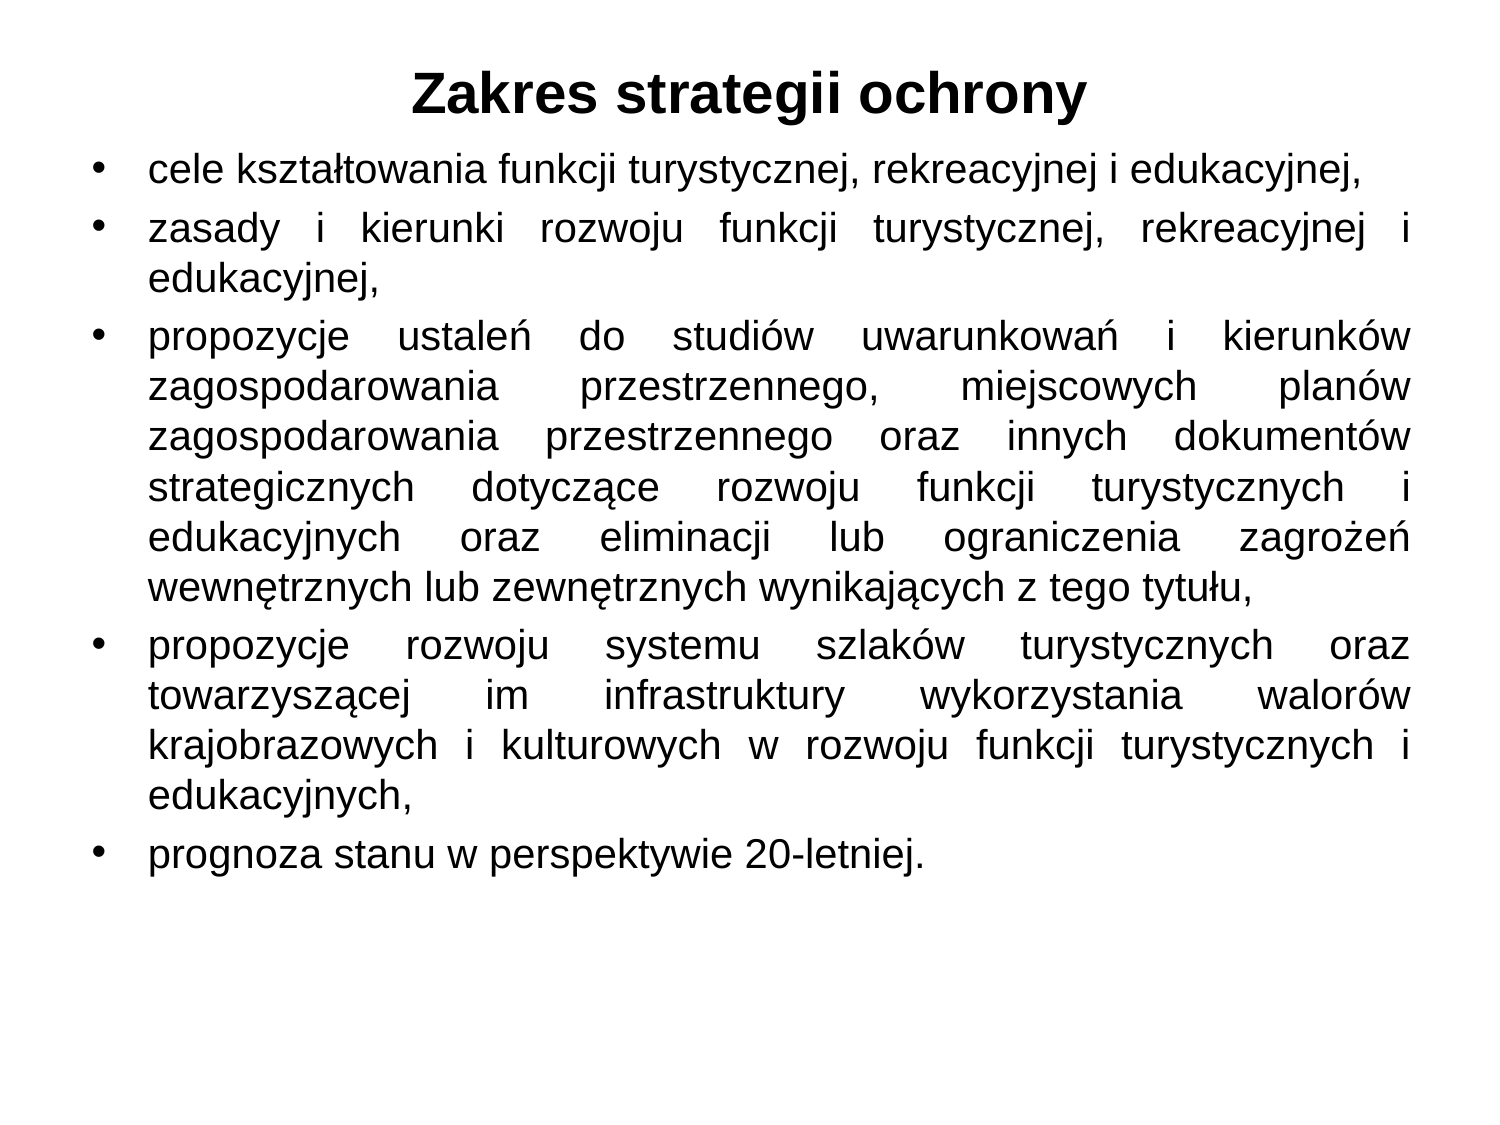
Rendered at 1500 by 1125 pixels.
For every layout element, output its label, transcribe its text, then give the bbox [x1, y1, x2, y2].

list cele kształtowania funkcji turystycznej, rekreacyjnej i edukacyjnej, zasady i kierunki rozwoju funkcji turystycznej, rekreacyjnej i edukacyjnej, propozycje ustaleń do studiów uwarunkowań i kierunków zagospodarowania przestrzennego, miejscowych planów zagospodarowania przestrzennego oraz innych dokumentów strategicznych dotyczące rozwoju funkcji turystycznych i edukacyjnych oraz eliminacji lub ograniczenia zagrożeń wewnętrznych lub zewnętrznych wynikających z tego tytułu, propozycje rozwoju systemu szlaków turystycznych oraz towarzyszącej im infrastruktury wykorzystania walorów krajobrazowych i kulturowych w rozwoju funkcji turystycznych i edukacyjnych, prognoza stanu w perspektywie 20-letniej. [76, 134, 1427, 991]
title Zakres strategii ochrony [75, 19, 1425, 161]
